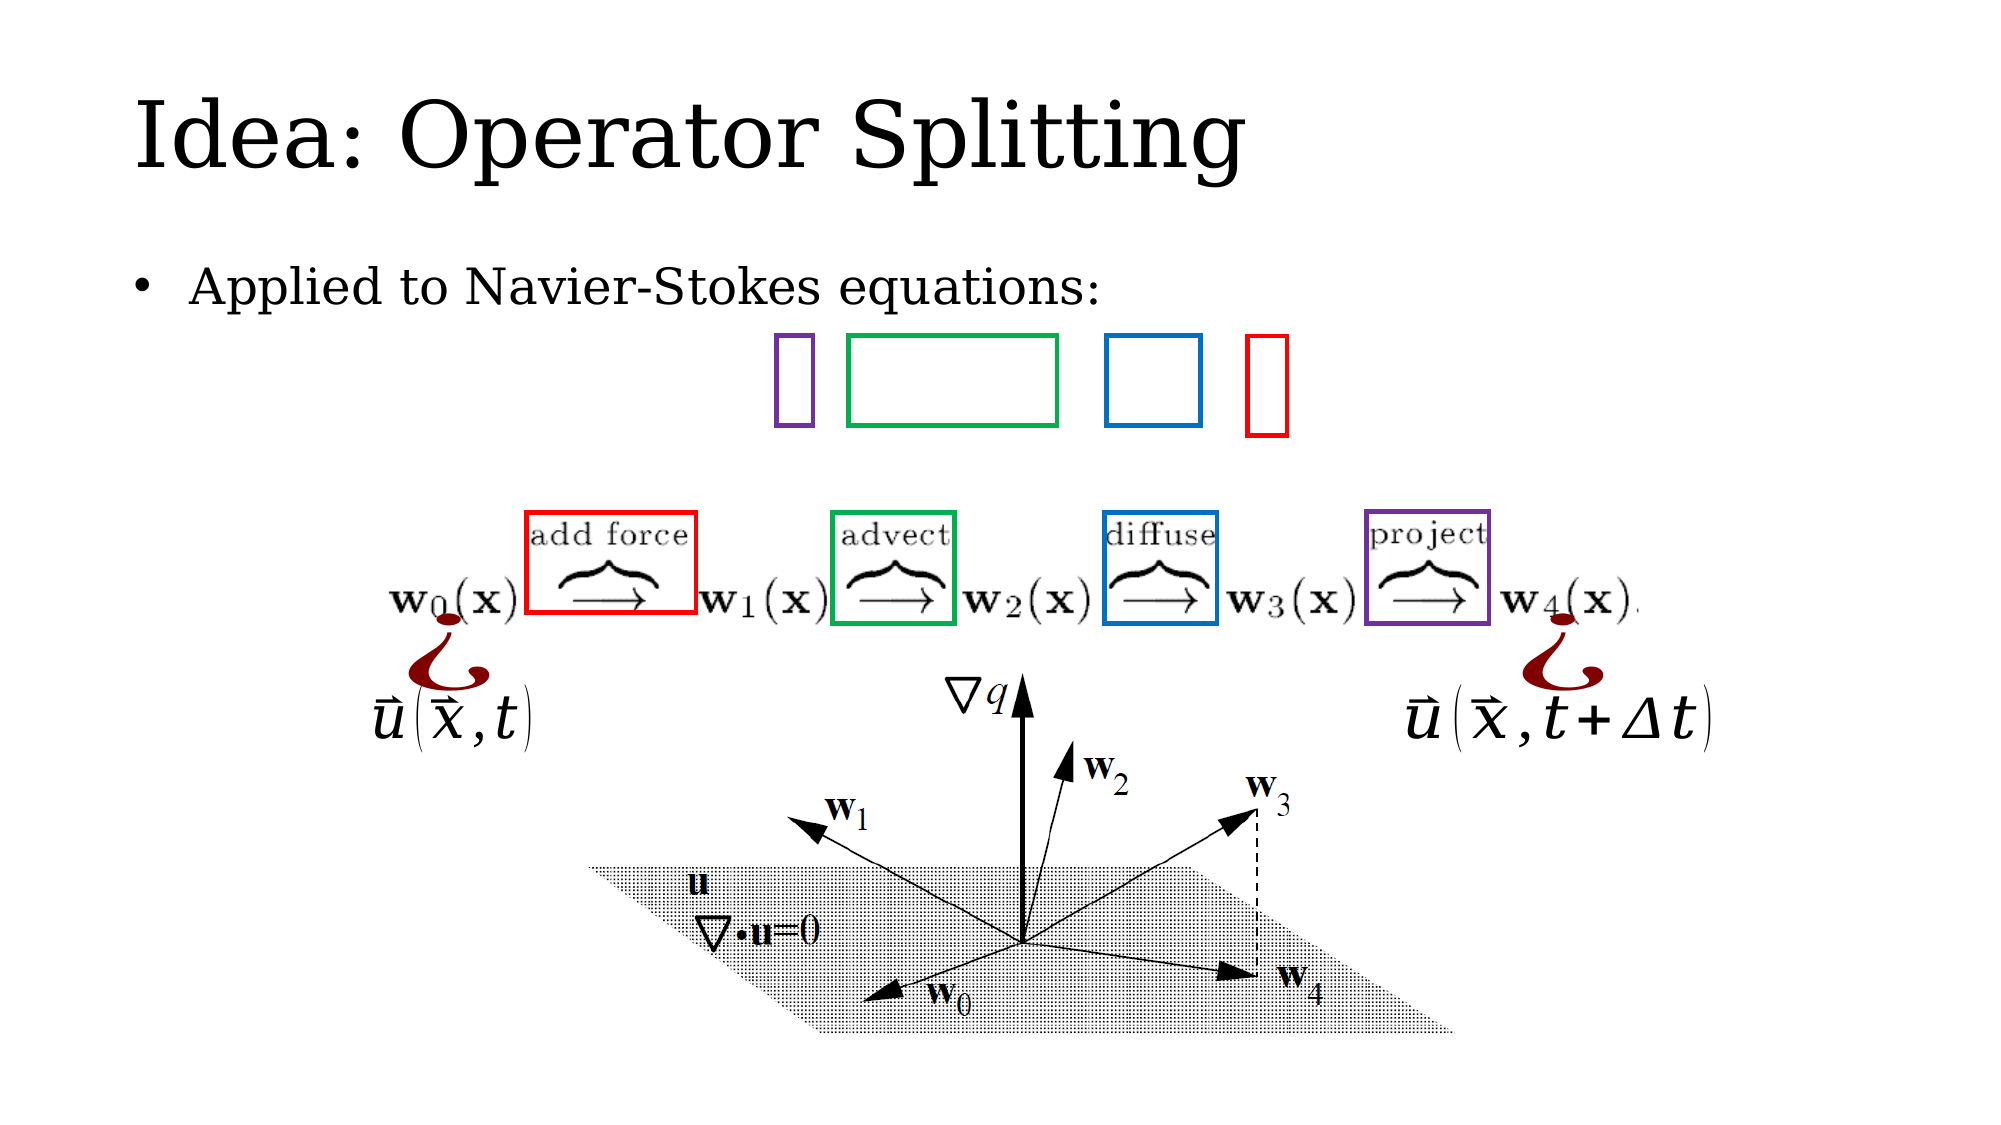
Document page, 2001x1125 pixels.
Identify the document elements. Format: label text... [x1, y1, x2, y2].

text_box [1105, 334, 1202, 427]
title Idea: Operator Splitting [118, 29, 1844, 247]
text_box [1246, 334, 1289, 437]
text_box [847, 334, 1059, 427]
text_box [775, 334, 814, 427]
picture [360, 477, 1639, 1056]
